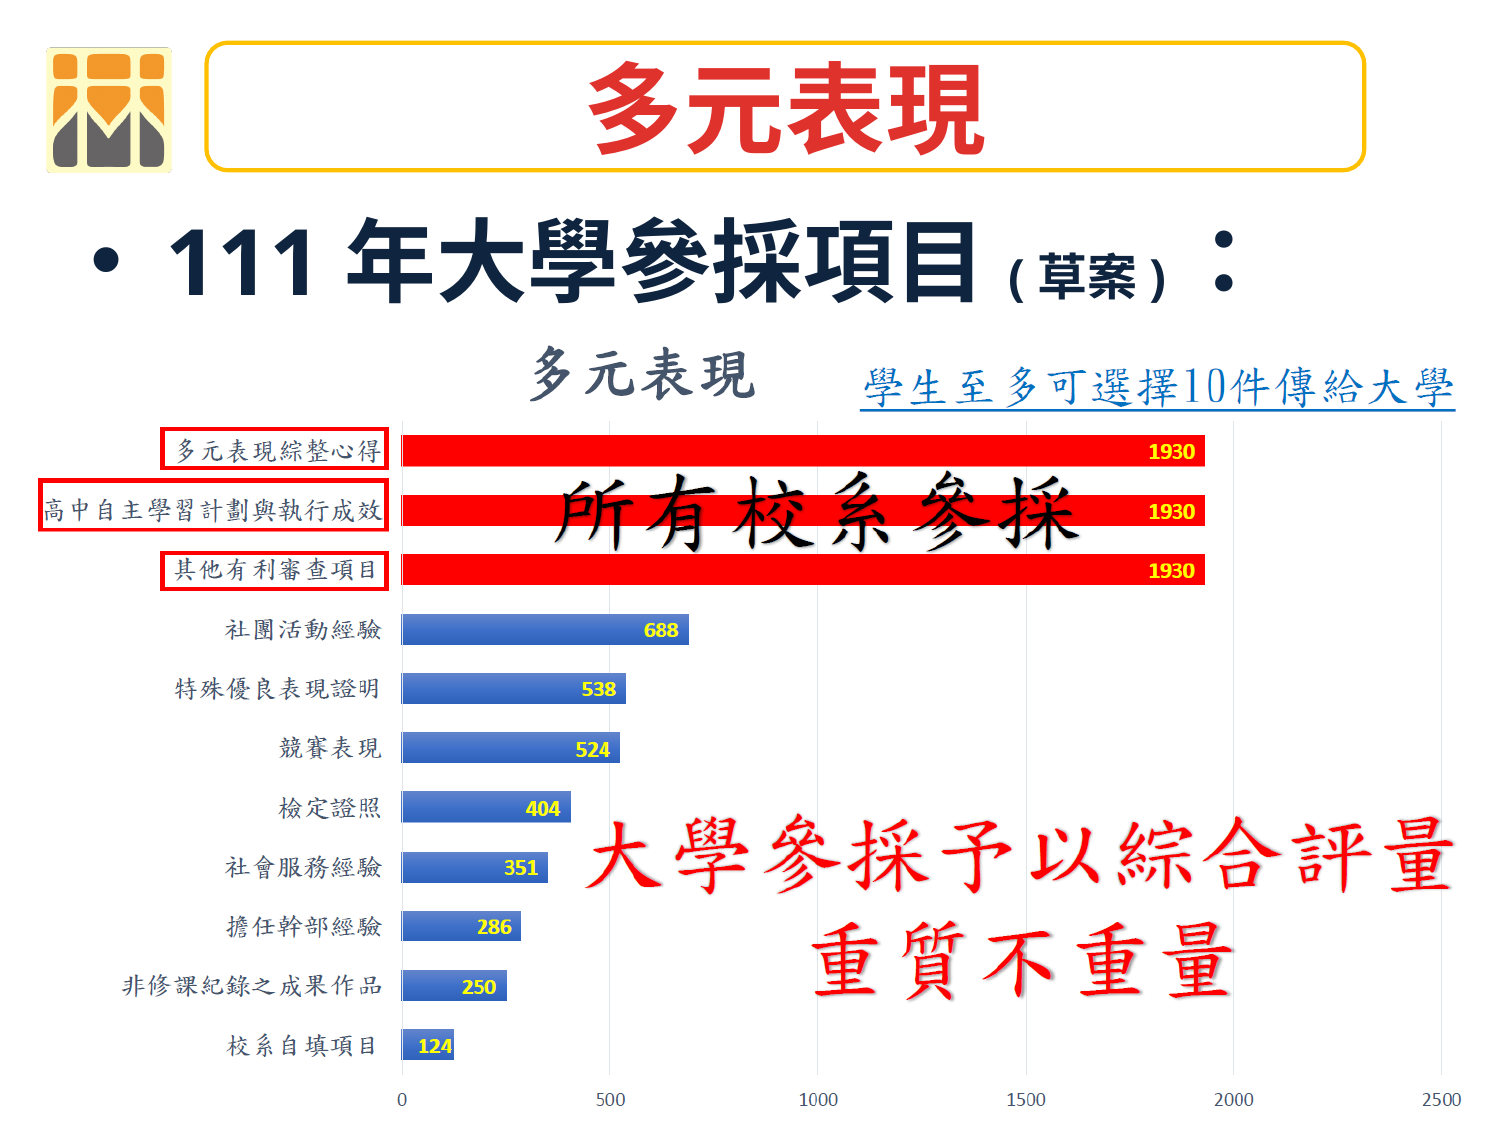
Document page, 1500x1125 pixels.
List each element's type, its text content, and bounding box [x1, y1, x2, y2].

picture [26, 337, 1483, 1114]
text_box 多元表現 [204, 40, 1367, 173]
picture [41, 42, 173, 176]
list 111年大學參採項目(草案)： [75, 196, 1425, 336]
